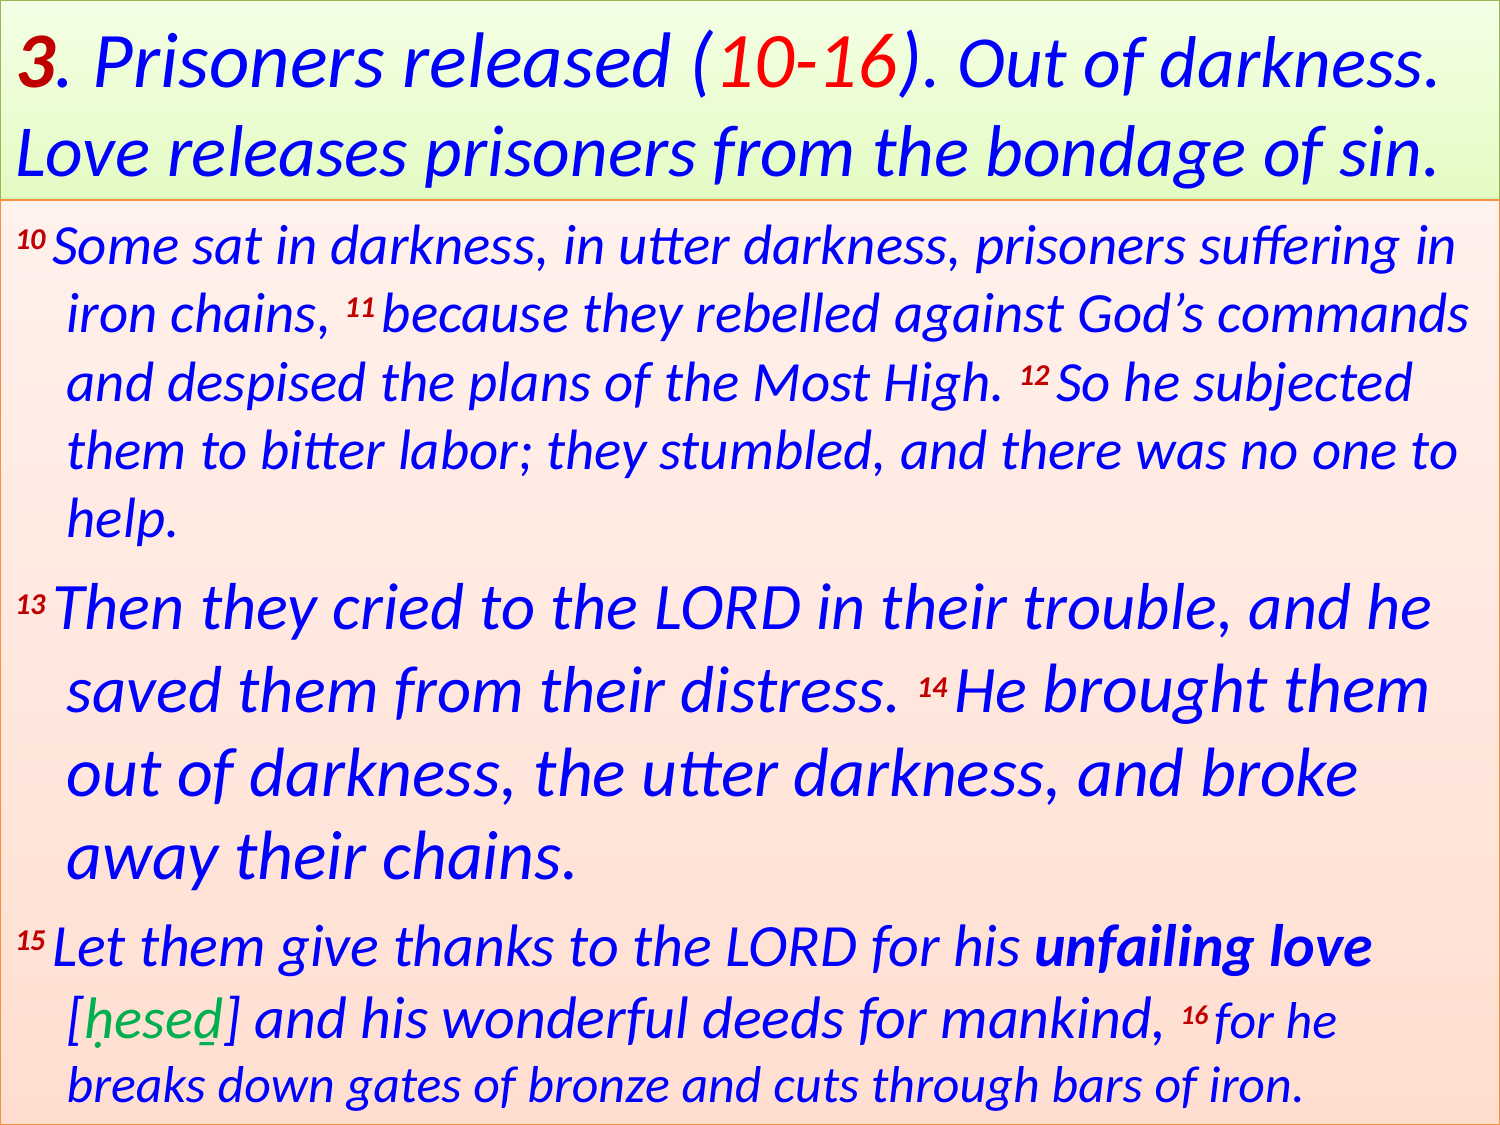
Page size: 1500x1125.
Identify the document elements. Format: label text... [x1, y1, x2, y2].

title 3. Prisoners released (10-16). Out of darkness. Love releases prisoners from the bondage of sin. [0, 0, 1500, 198]
list 10 Some sat in darkness, in utter darkness, prisoners suffering in iron chains, 11 because they rebelled against God’s commands and despised the plans of the Most High. 12 So he subjected them to bitter labor; they stumbled, and there was no one to help. 13 Then they cried to the Lord in their trouble, and he saved them from their distress. 14 He brought them out of darkness, the utter darkness, and broke away their chains. 15 Let them give thanks to the Lord for his unfailing love [ḥeseḏ] and his wonderful deeds for mankind, 16 for he breaks down gates of bronze and cuts through bars of iron. [0, 199, 1500, 1125]
